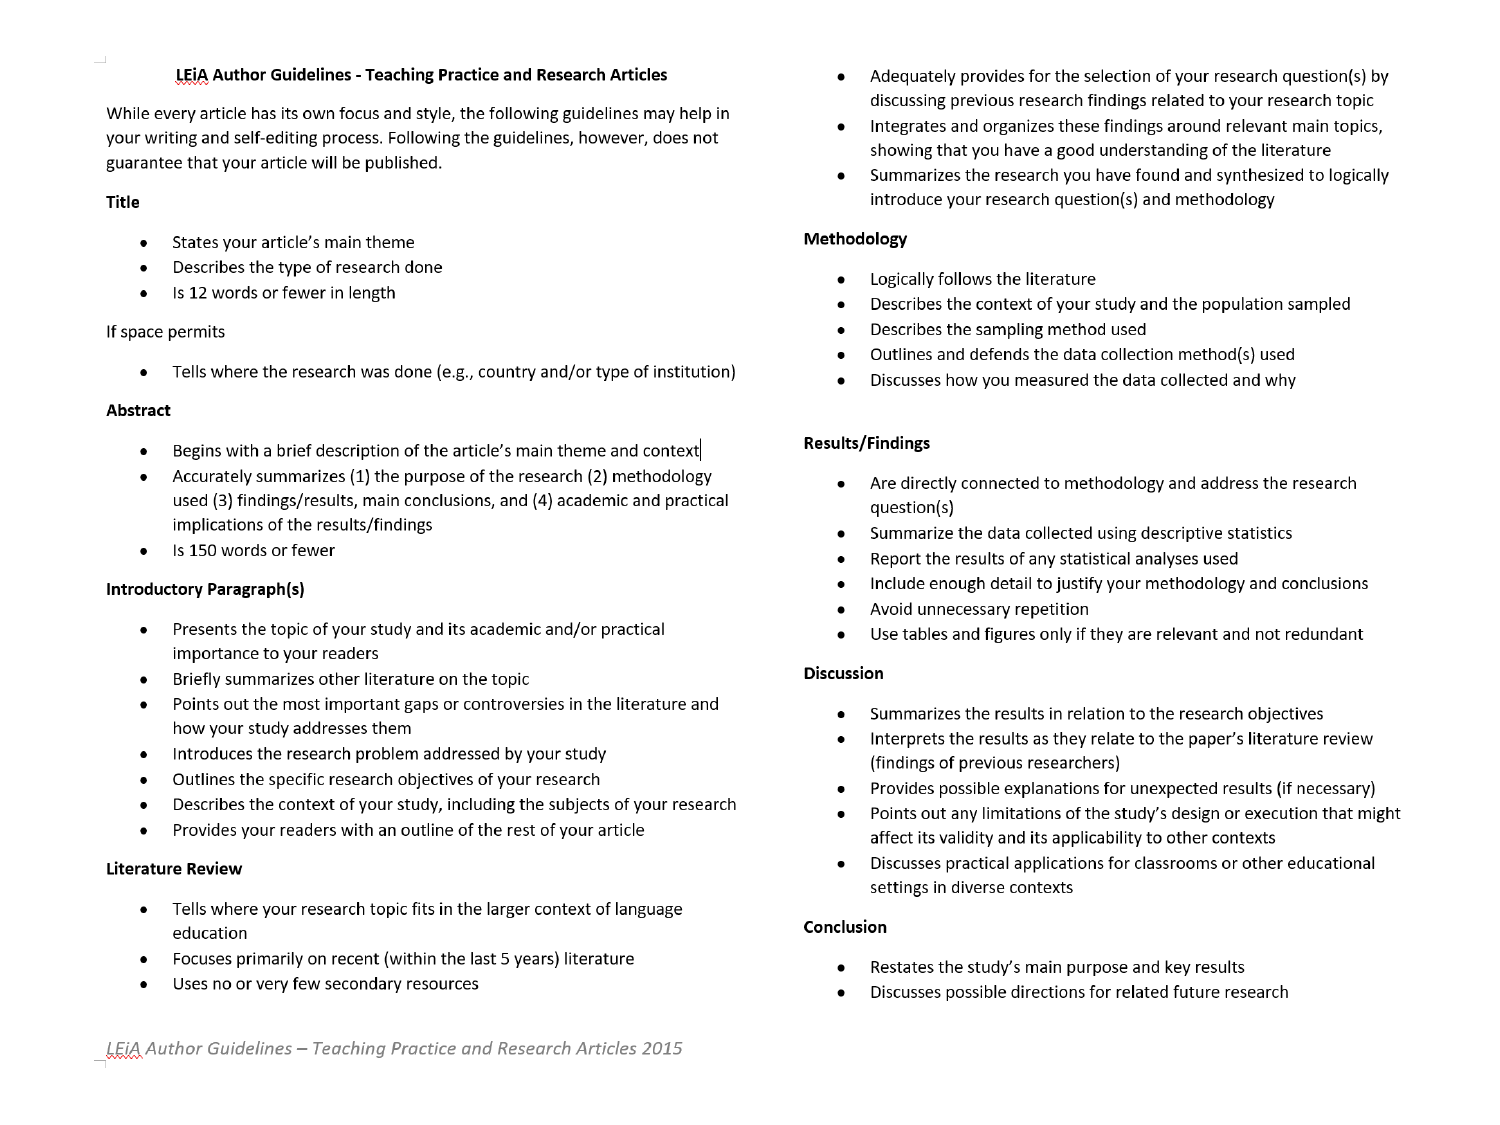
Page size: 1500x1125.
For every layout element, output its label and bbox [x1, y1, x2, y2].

picture [94, 56, 1433, 1069]
